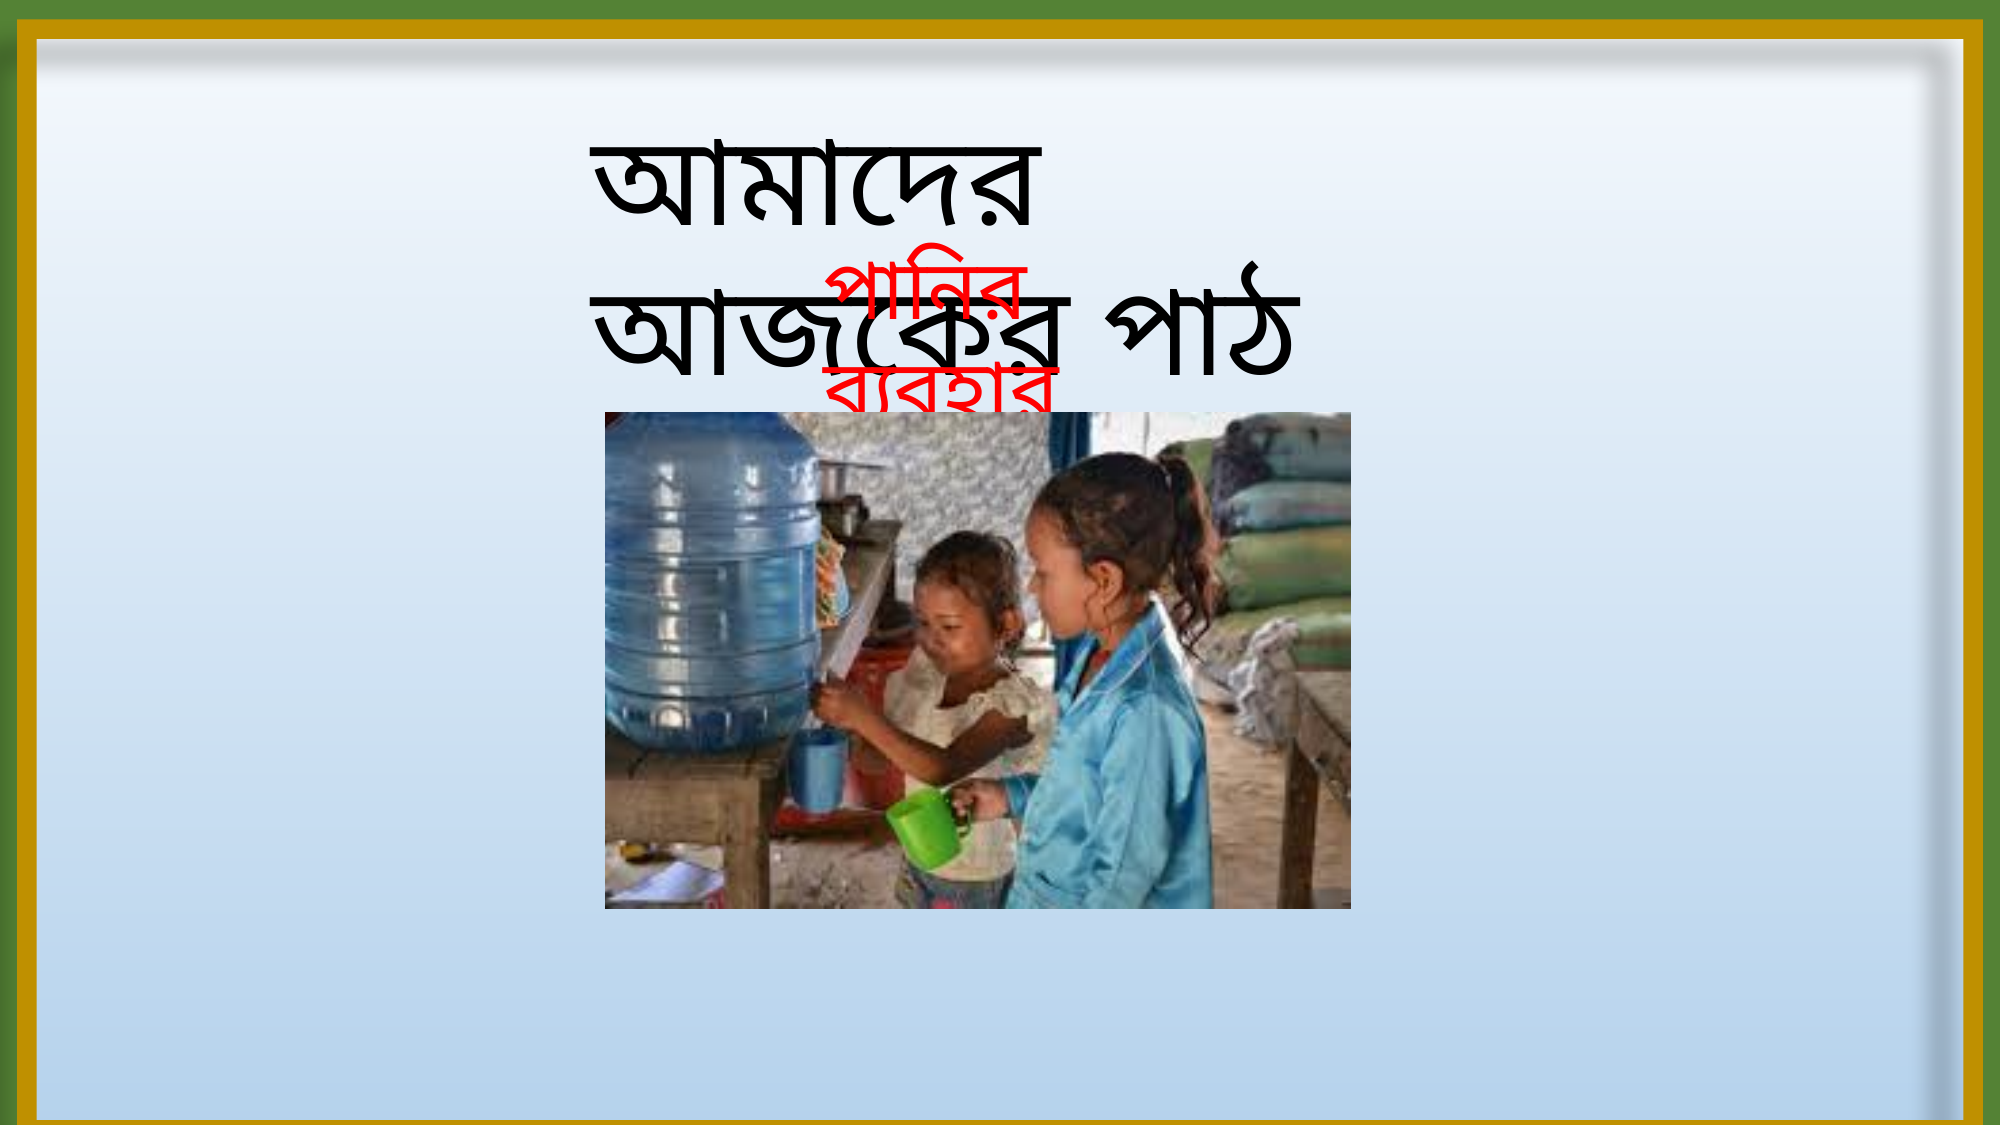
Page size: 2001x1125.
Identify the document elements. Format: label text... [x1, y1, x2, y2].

picture [605, 412, 1351, 909]
text_box [0, 0, 2000, 1125]
text_box আমাদের আজকের পাঠ [577, 92, 1511, 408]
text_box পানির ব্যবহার [808, 228, 1192, 412]
text_box [16, 18, 1984, 1125]
